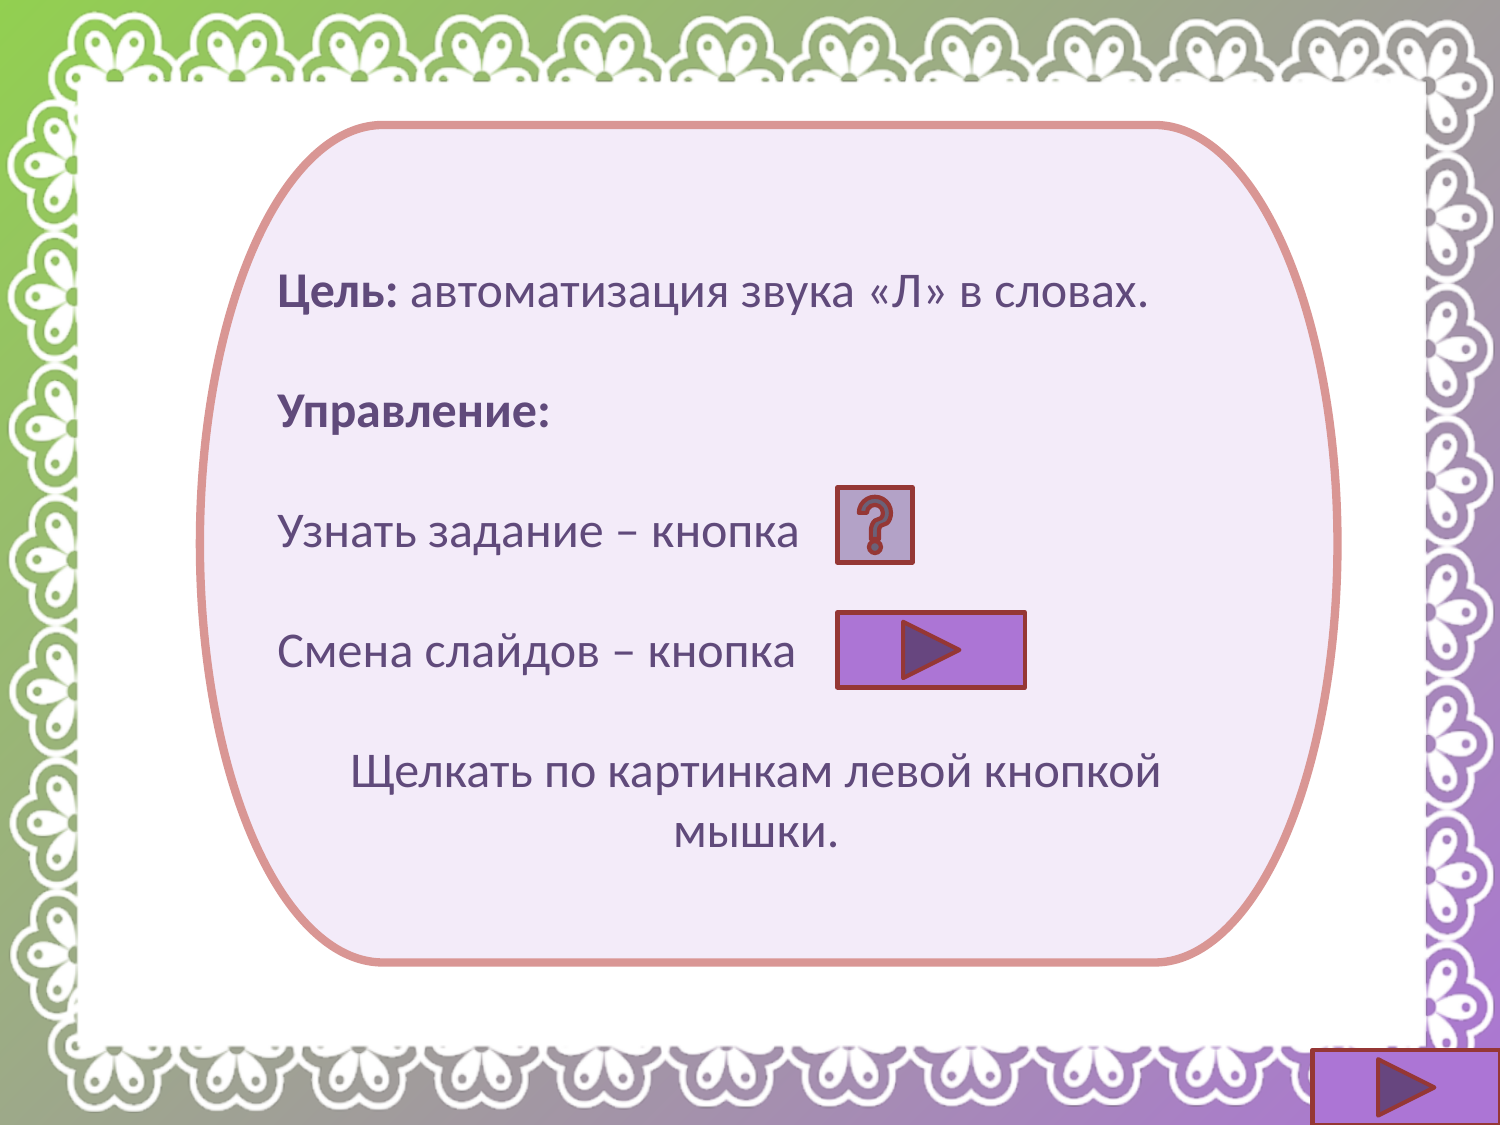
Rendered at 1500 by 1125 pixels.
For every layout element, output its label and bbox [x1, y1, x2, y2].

picture [0, 0, 1500, 1125]
text_box [1387, 1048, 1500, 1125]
